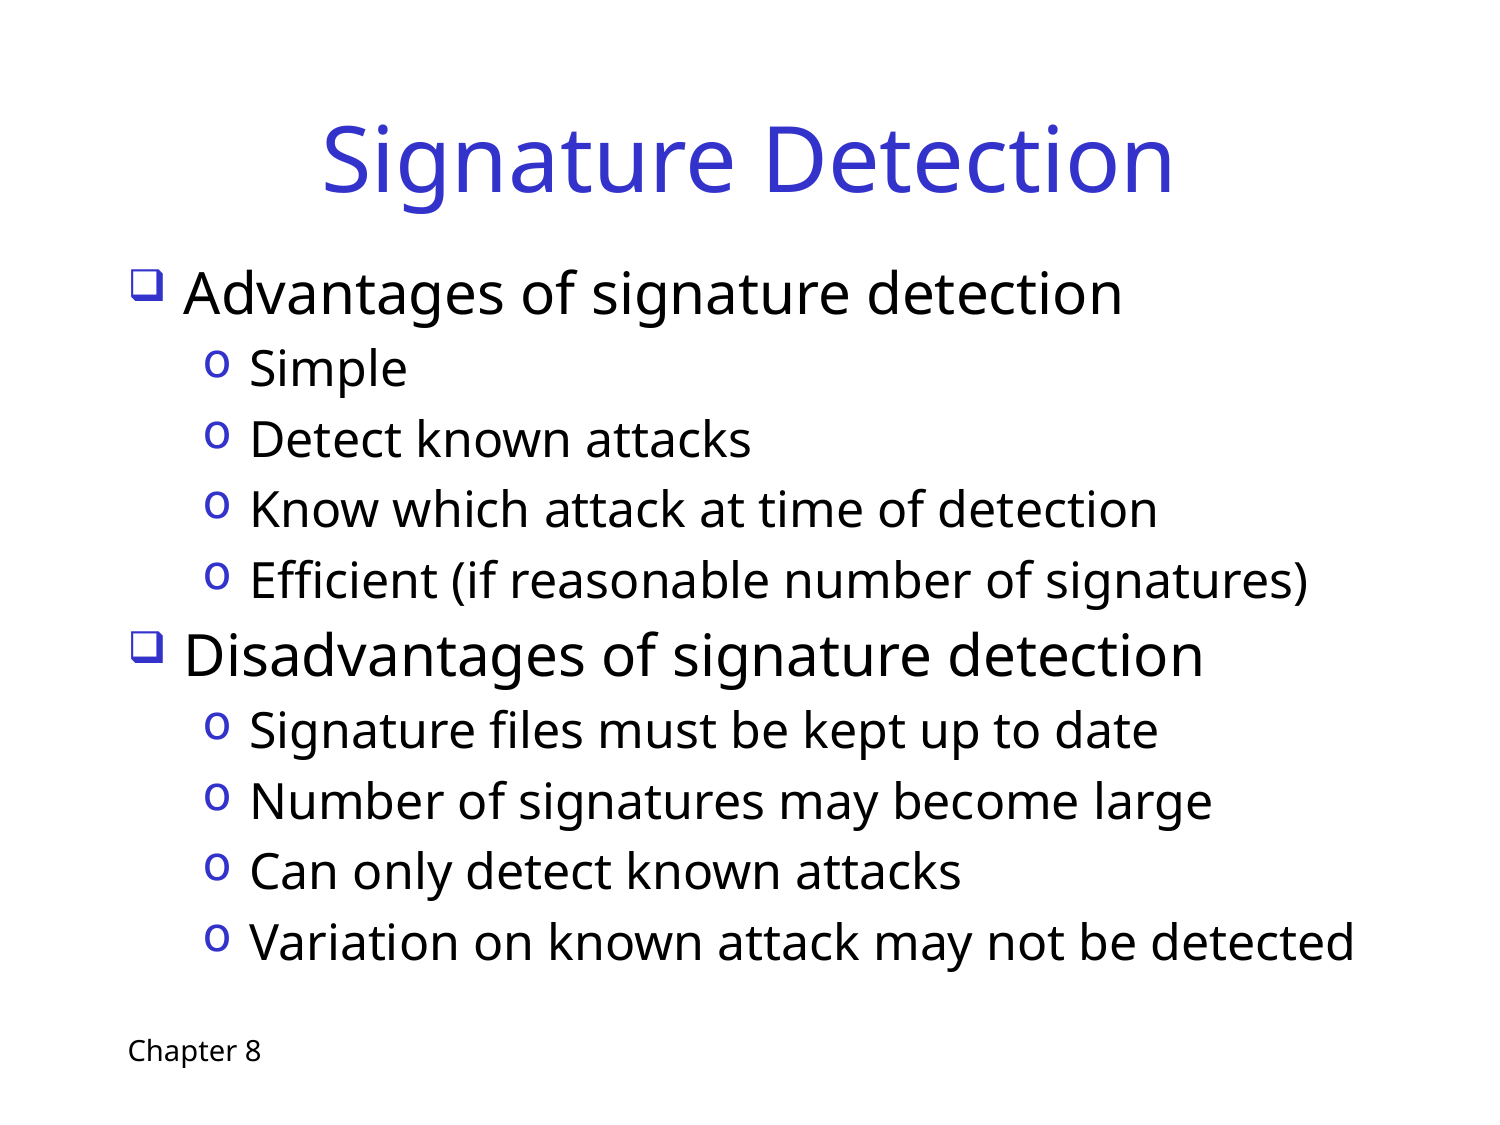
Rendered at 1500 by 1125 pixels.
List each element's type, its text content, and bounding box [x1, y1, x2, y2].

list Advantages of signature detection Simple Detect known attacks Know which attack at time of detection Efficient (if reasonable number of signatures) Disadvantages of signature detection Signature files must be kept up to date Number of signatures may become large Can only detect known attacks Variation on known attack may not be detected [112, 262, 1388, 988]
title Signature Detection [112, 62, 1388, 251]
footer Chapter 8 [112, 1024, 1401, 1101]
